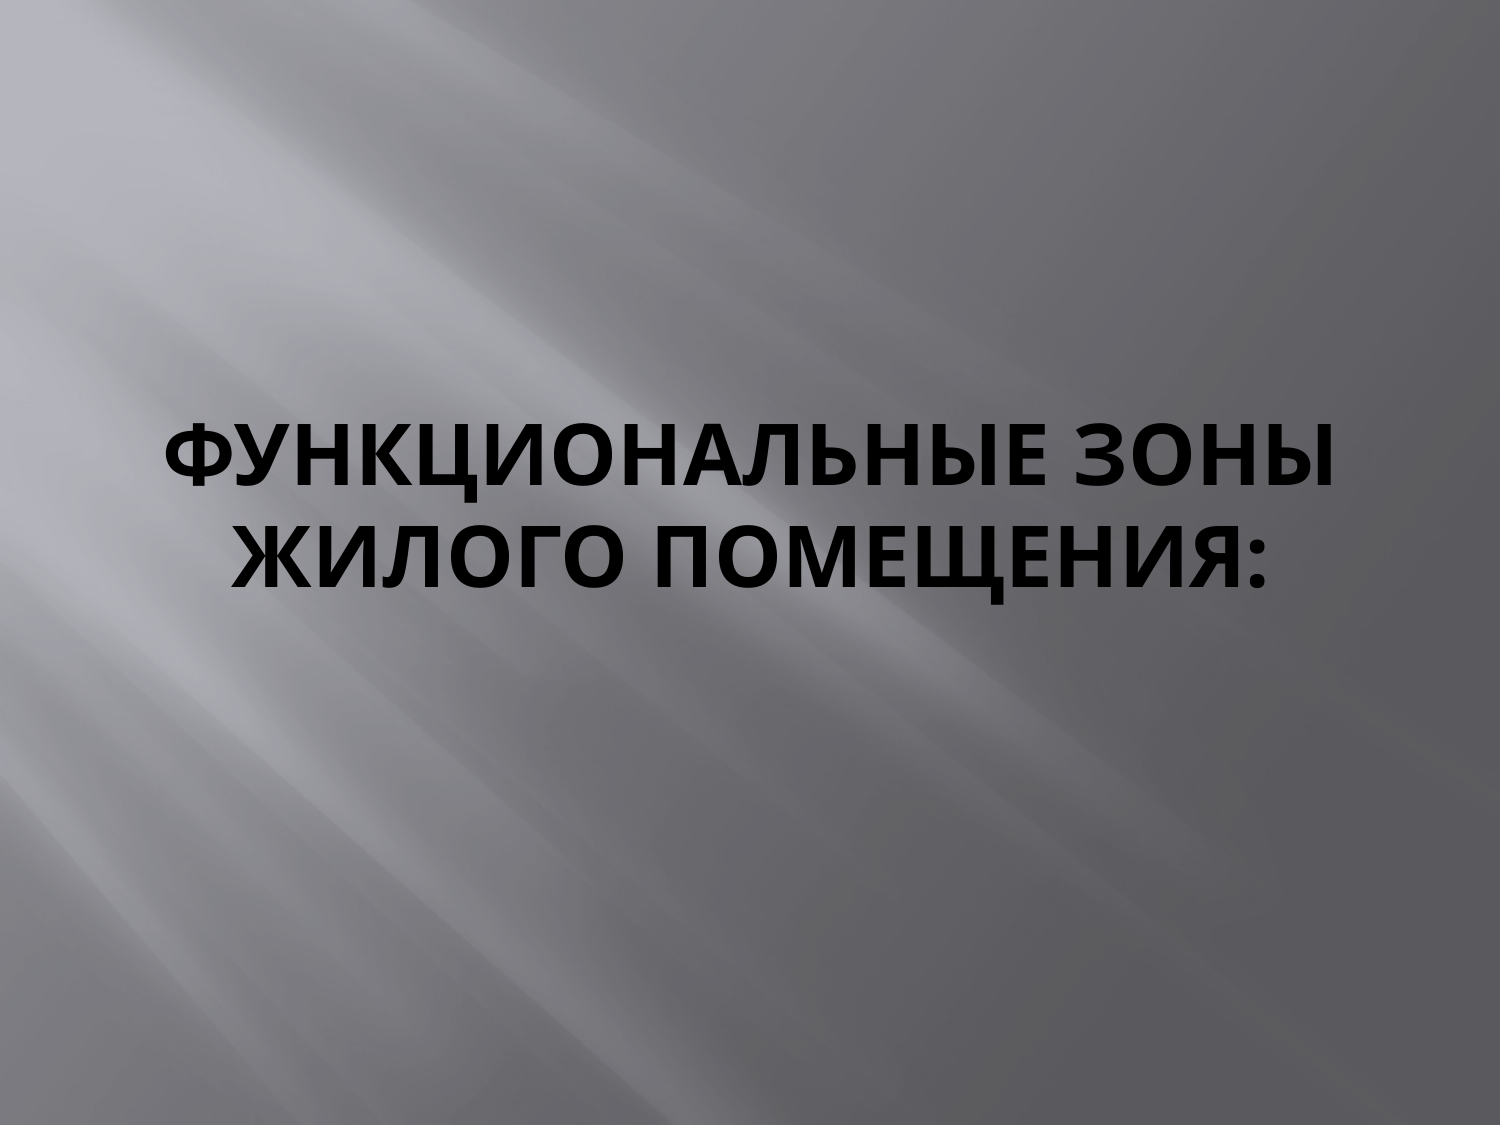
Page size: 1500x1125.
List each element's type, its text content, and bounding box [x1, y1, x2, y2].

title ФУНКЦИОНАЛЬНЫЕ ЗОНЫ ЖИЛОГО ПОМЕЩЕНИЯ: [76, 231, 1427, 773]
